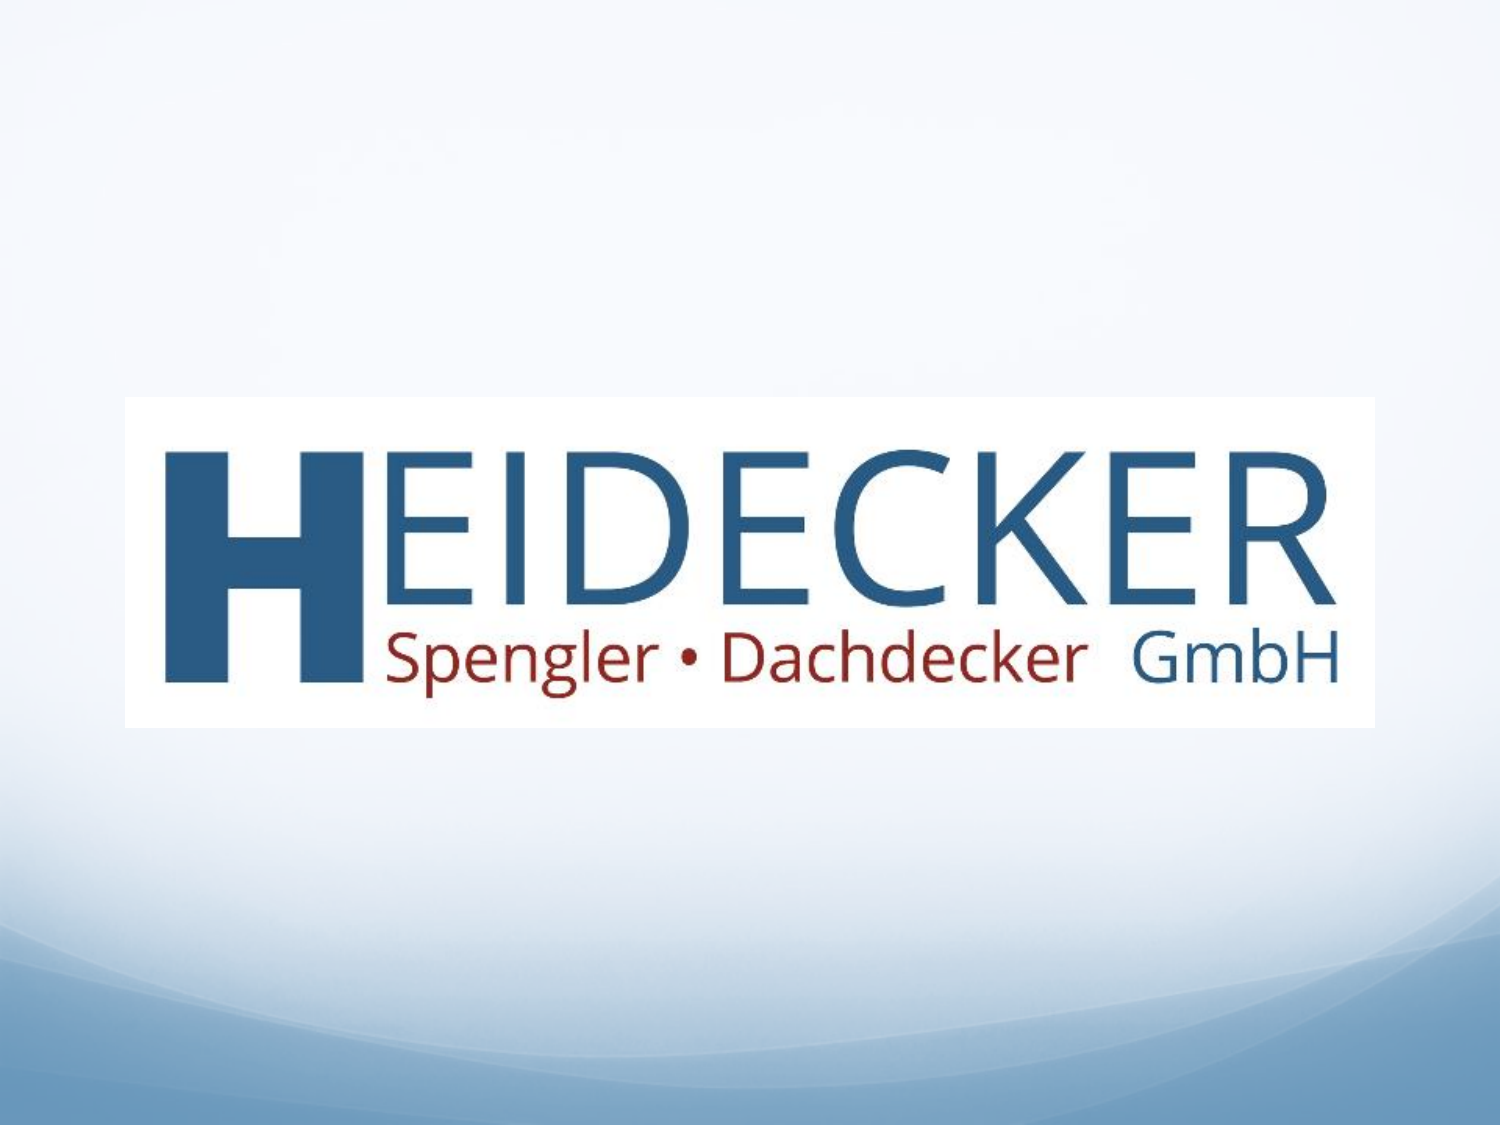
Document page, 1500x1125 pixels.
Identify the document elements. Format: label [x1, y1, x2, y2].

picture [124, 396, 1376, 729]
